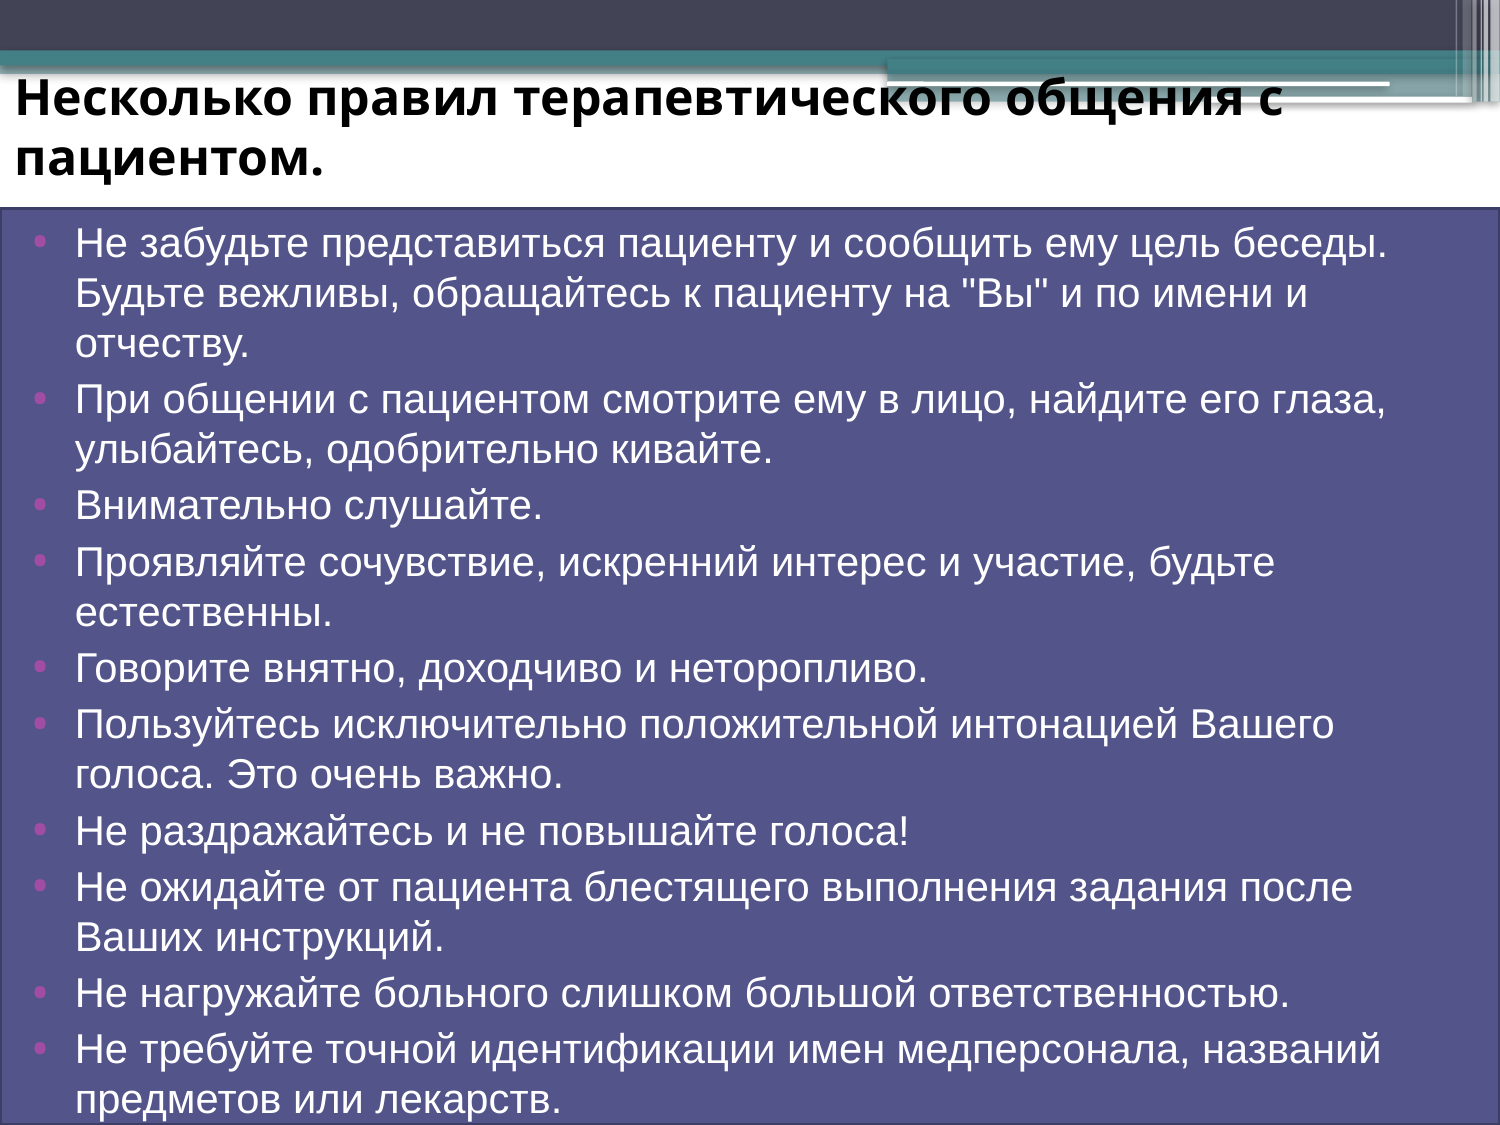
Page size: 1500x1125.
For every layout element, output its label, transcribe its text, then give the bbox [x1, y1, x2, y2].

title Несколько правил терапевтического общения с пациентом. [0, 30, 1500, 207]
list Не забудьте представиться пациенту и сообщить ему цель беседы. Будьте вежливы, обращайтесь к пациенту на "Вы" и по имени и отчеству. При общении с пациентом смотрите ему в лицо, найдите его глаза, улыбайтесь, одобрительно кивайте. Внимательно слушайте. Проявляйте сочувствие, искренний интерес и участие, будьте естественны. Говорите внятно, доходчиво и неторопливо. Пользуйтесь исключительно положительной интонацией Вашего голоса. Это очень важно. Не раздражайтесь и не повышайте голоса! Не ожидайте от пациента блестящего выполнения задания после Ваших инструкций. Не нагружайте больного слишком большой ответственностью. Не требуйте точной идентификации имен медперсонала, названий предметов или лекарств. Не оценивайте поведение больного, как личное отношение к Вам. Никогда не ругайтесь и не спорьте с пациентами. Не показывайте своих чувств, особенно если расстроены. [0, 207, 1500, 1125]
